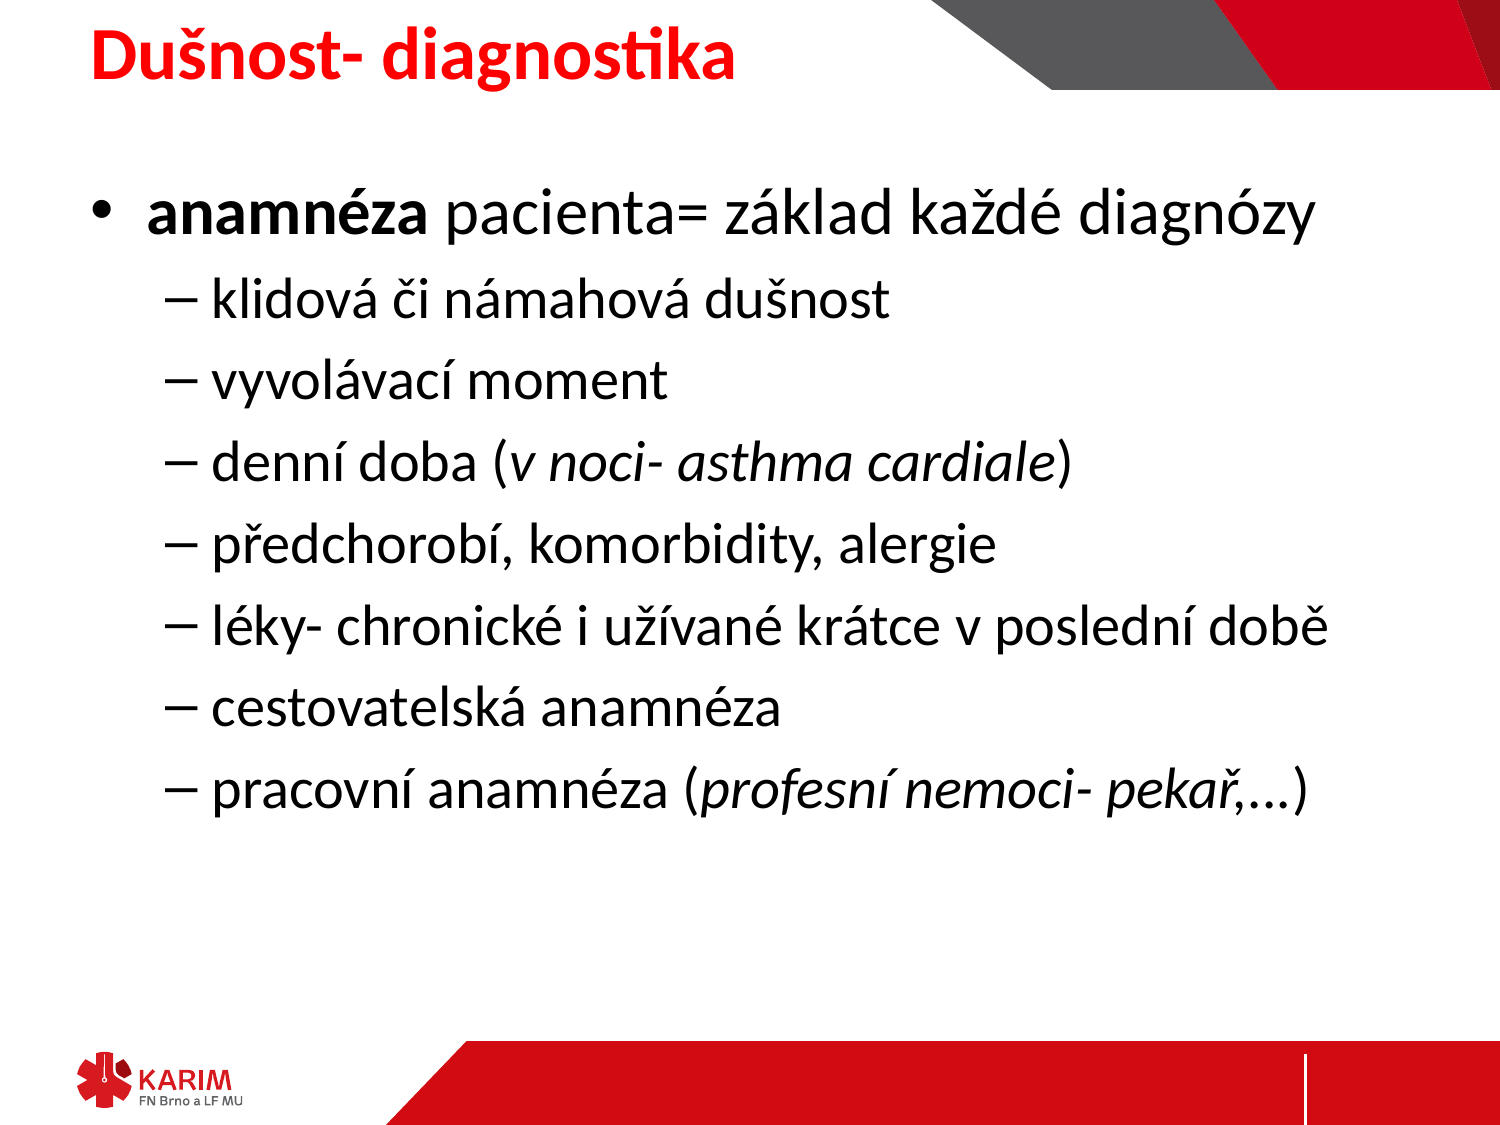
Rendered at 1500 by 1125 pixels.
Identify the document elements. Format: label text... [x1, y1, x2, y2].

list anamnéza pacienta= základ každé diagnózy klidová či námahová dušnost vyvolávací moment denní doba (v noci- asthma cardiale) předchorobí, komorbidity, alergie léky- chronické i užívané krátce v poslední době cestovatelská anamnéza pracovní anamnéza (profesní nemoci- pekař,...) [74, 160, 1426, 1006]
title Dušnost- diagnostika [74, 8, 975, 91]
